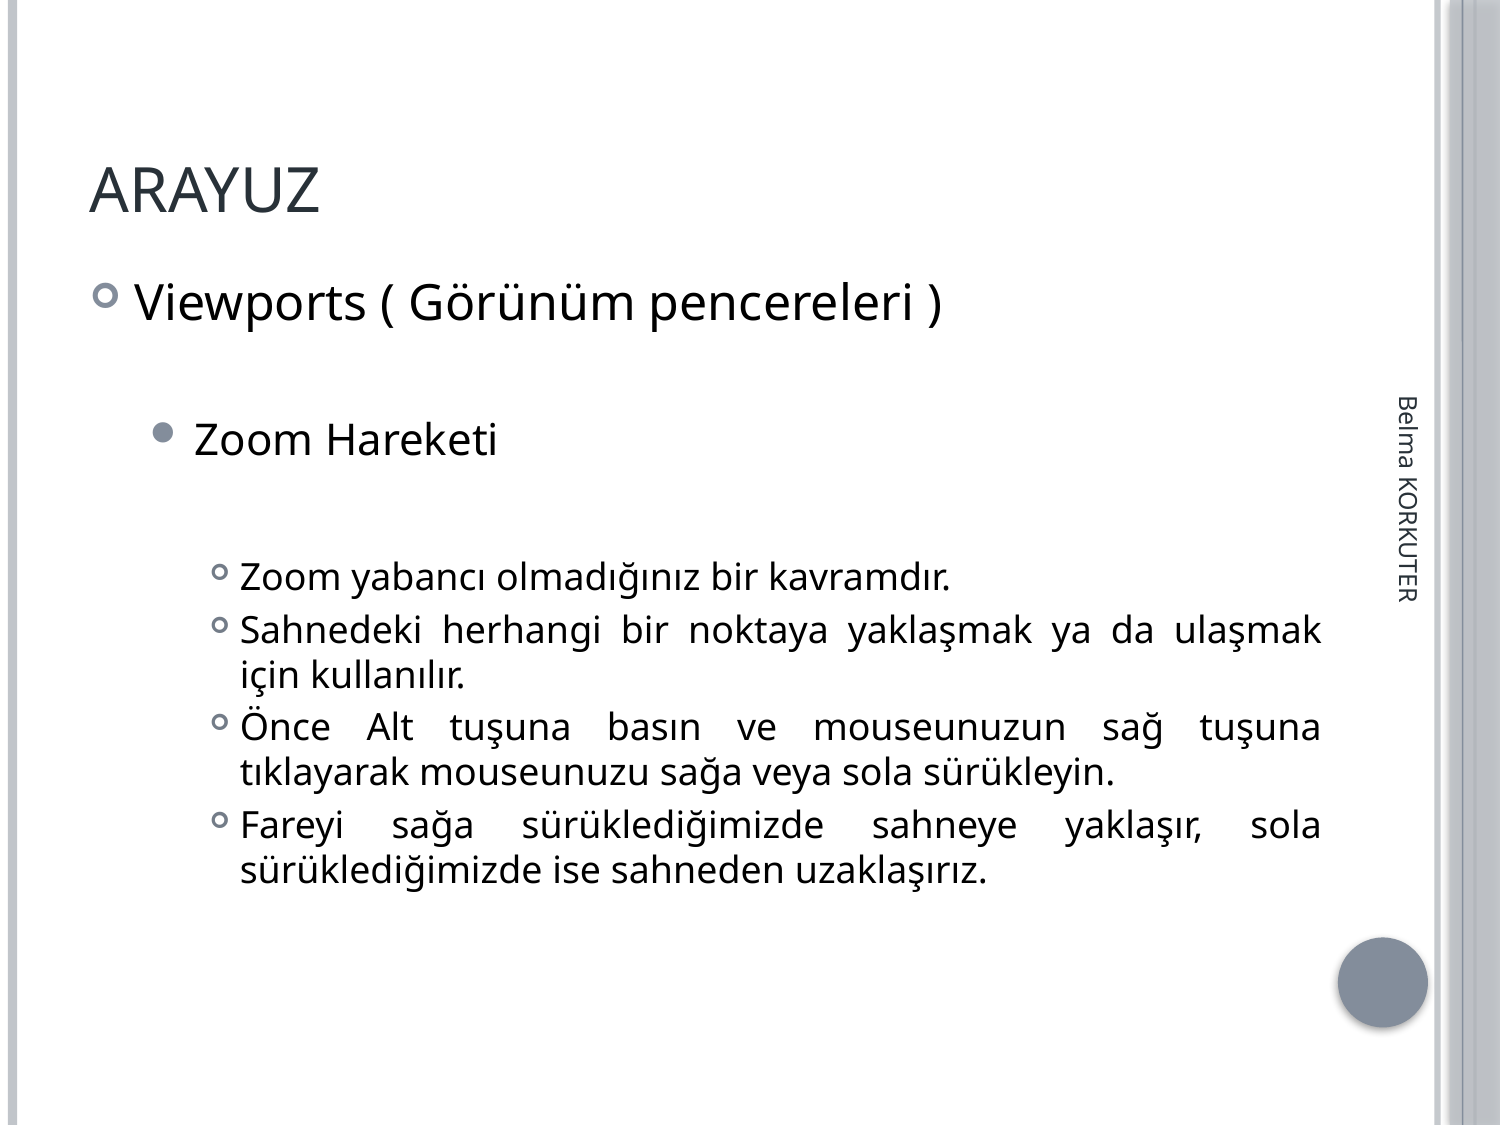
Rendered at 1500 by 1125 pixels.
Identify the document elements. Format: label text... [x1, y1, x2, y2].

list Viewports ( Görünüm pencereleri ) Zoom Hareketi Zoom yabancı olmadığınız bir kavramdır. Sahnedeki herhangi bir noktaya yaklaşmak ya da ulaşmak için kullanılır. Önce Alt tuşuna basın ve mouseunuzun sağ tuşuna tıklayarak mouseunuzu sağa veya sola sürükleyin. Fareyi sağa sürüklediğimizde sahneye yaklaşır, sola sürüklediğimizde ise sahneden uzaklaşırız. [75, 262, 1338, 1062]
title ARAYUZ [75, 45, 1300, 233]
footer Belma KORKUTER [1379, 380, 1440, 906]
